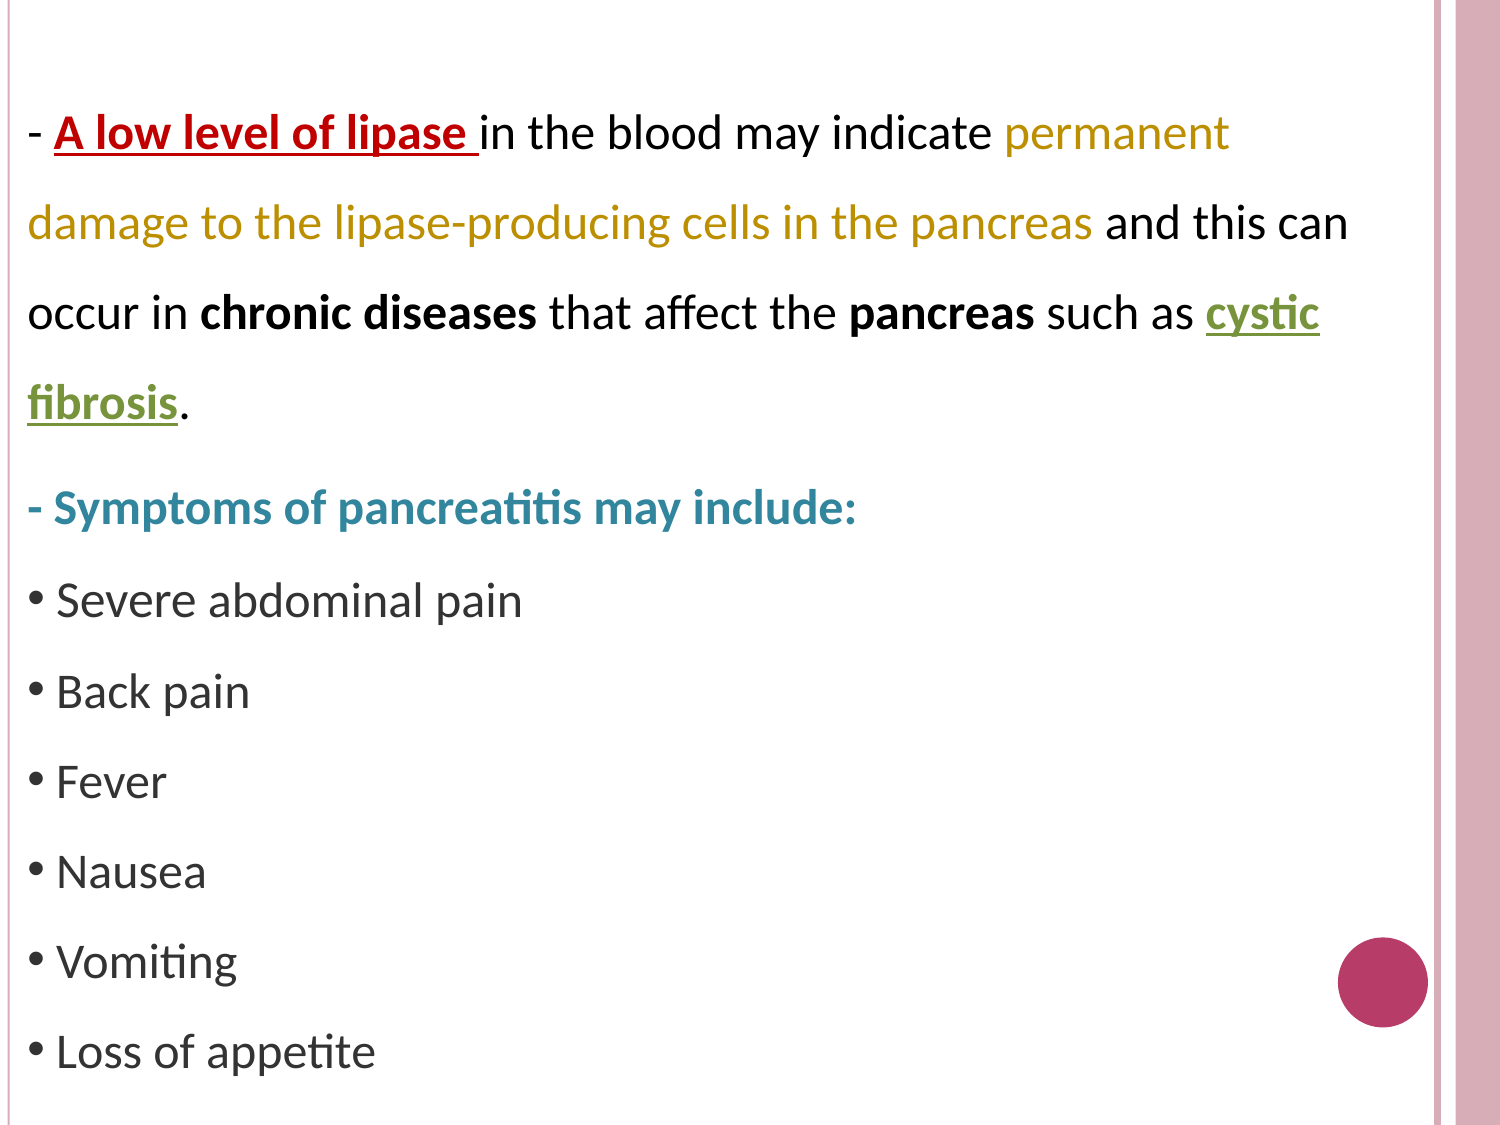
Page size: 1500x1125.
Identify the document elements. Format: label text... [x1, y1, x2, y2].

text_box [1455, 0, 1500, 1125]
text_box - Symptoms of pancreatitis may include: Severe abdominal pain Back pain Fever Nausea Vomiting Loss of appetite [12, 437, 1038, 1086]
text_box [1337, 937, 1428, 1028]
text_box - A low level of lipase in the blood may indicate permanent damage to the lipase-producing cells in the pancreas and this can occur in chronic diseases that affect the pancreas such as cystic fibrosis. [12, 62, 1400, 438]
